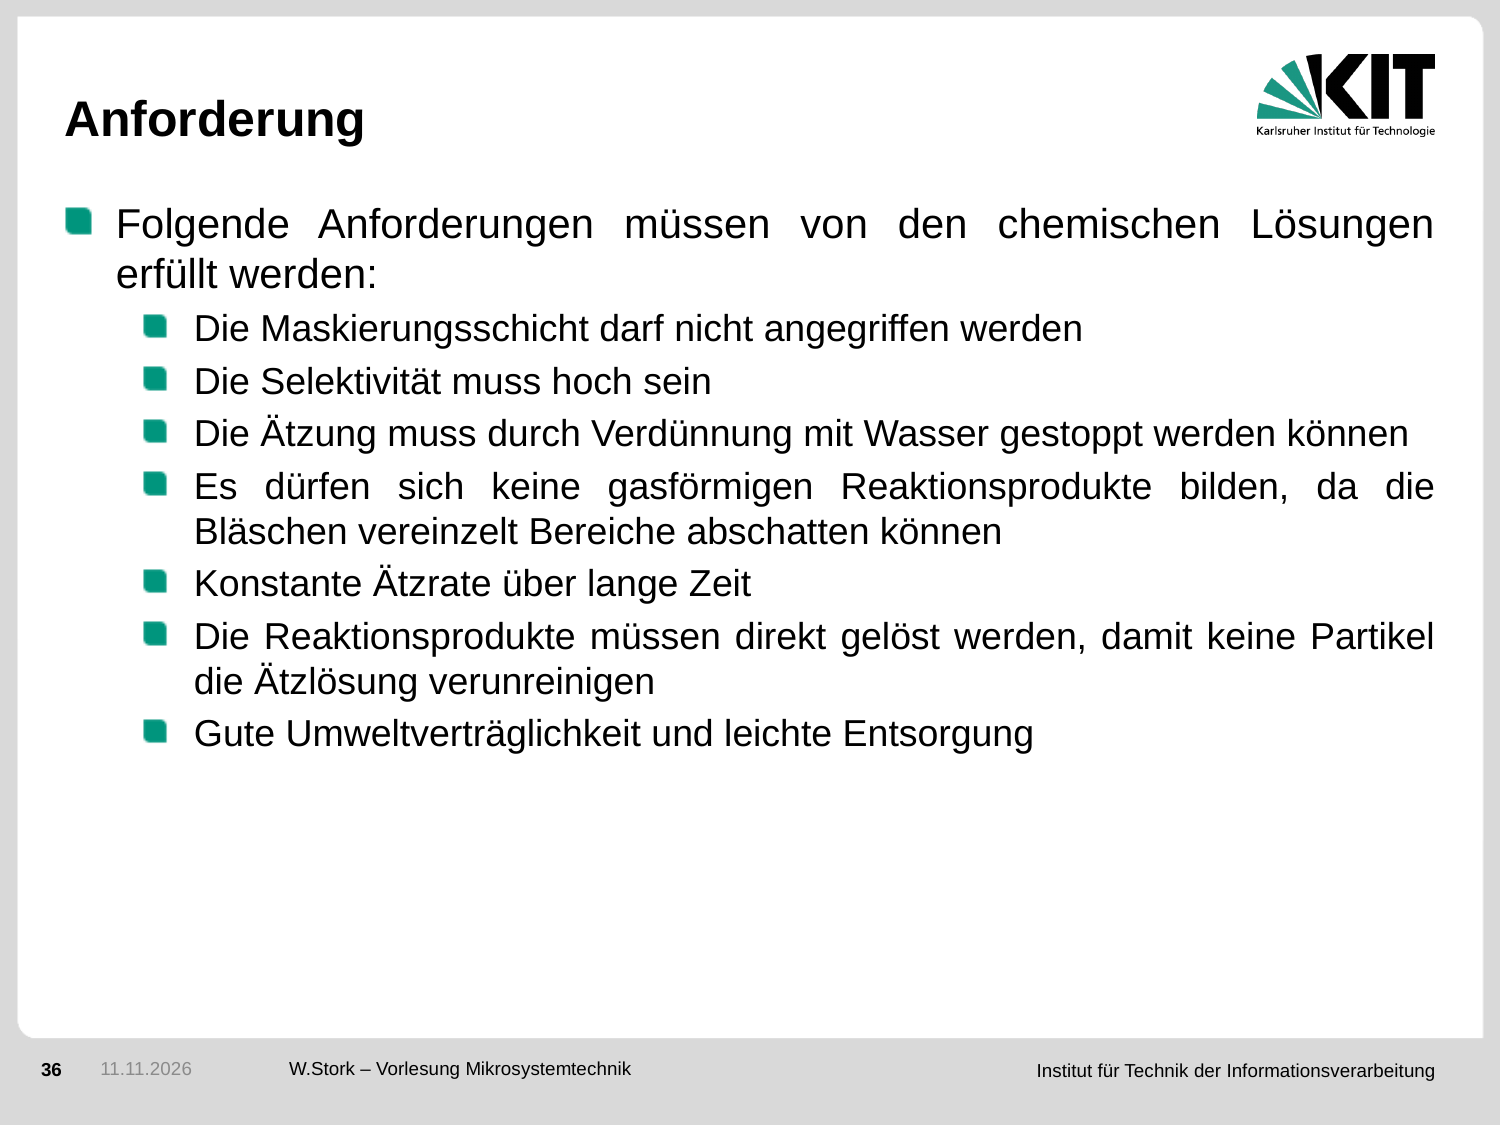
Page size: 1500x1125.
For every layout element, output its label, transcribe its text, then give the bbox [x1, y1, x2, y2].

list Folgende Anforderungen müssen von den chemischen Lösungen erfüllt werden: Die Maskierungsschicht darf nicht angegriffen werden Die Selektivität muss hoch sein Die Ätzung muss durch Verdünnung mit Wasser gestoppt werden können Es dürfen sich keine gasförmigen Reaktionsprodukte bilden, da die Bläschen vereinzelt Bereiche abschatten können Konstante Ätzrate über lange Zeit Die Reaktionsprodukte müssen direkt gelöst werden, damit keine Partikel die Ätzlösung verunreinigen Gute Umweltverträglichkeit und leichte Entsorgung [64, 196, 1436, 1000]
picture [0, 0, 1500, 1125]
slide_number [100, 1057, 272, 1117]
title Anforderung [63, 54, 1199, 148]
